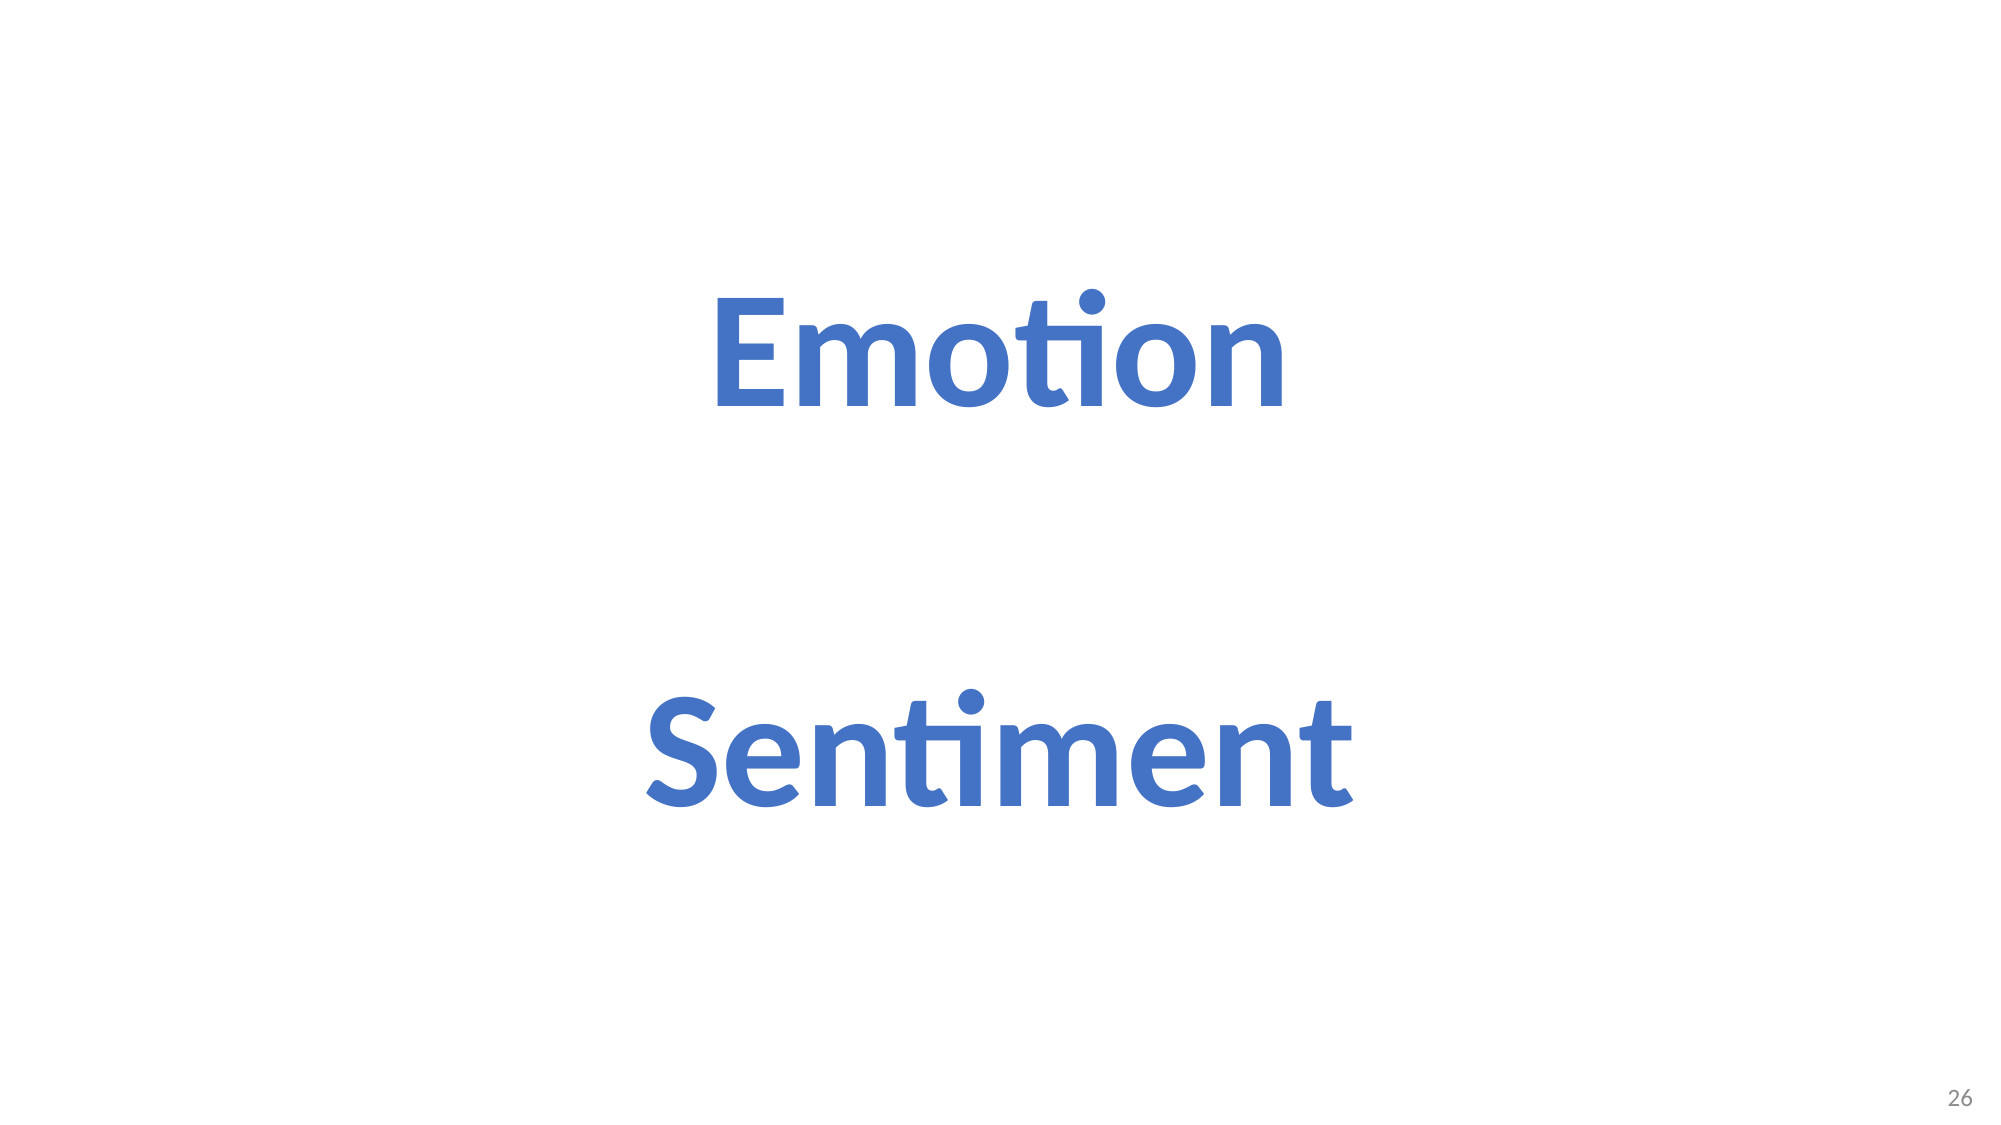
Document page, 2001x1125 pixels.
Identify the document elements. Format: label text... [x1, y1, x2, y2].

title Emotion Sentiment [324, 45, 1675, 1035]
slide_number 26 [1830, 1076, 1989, 1116]
